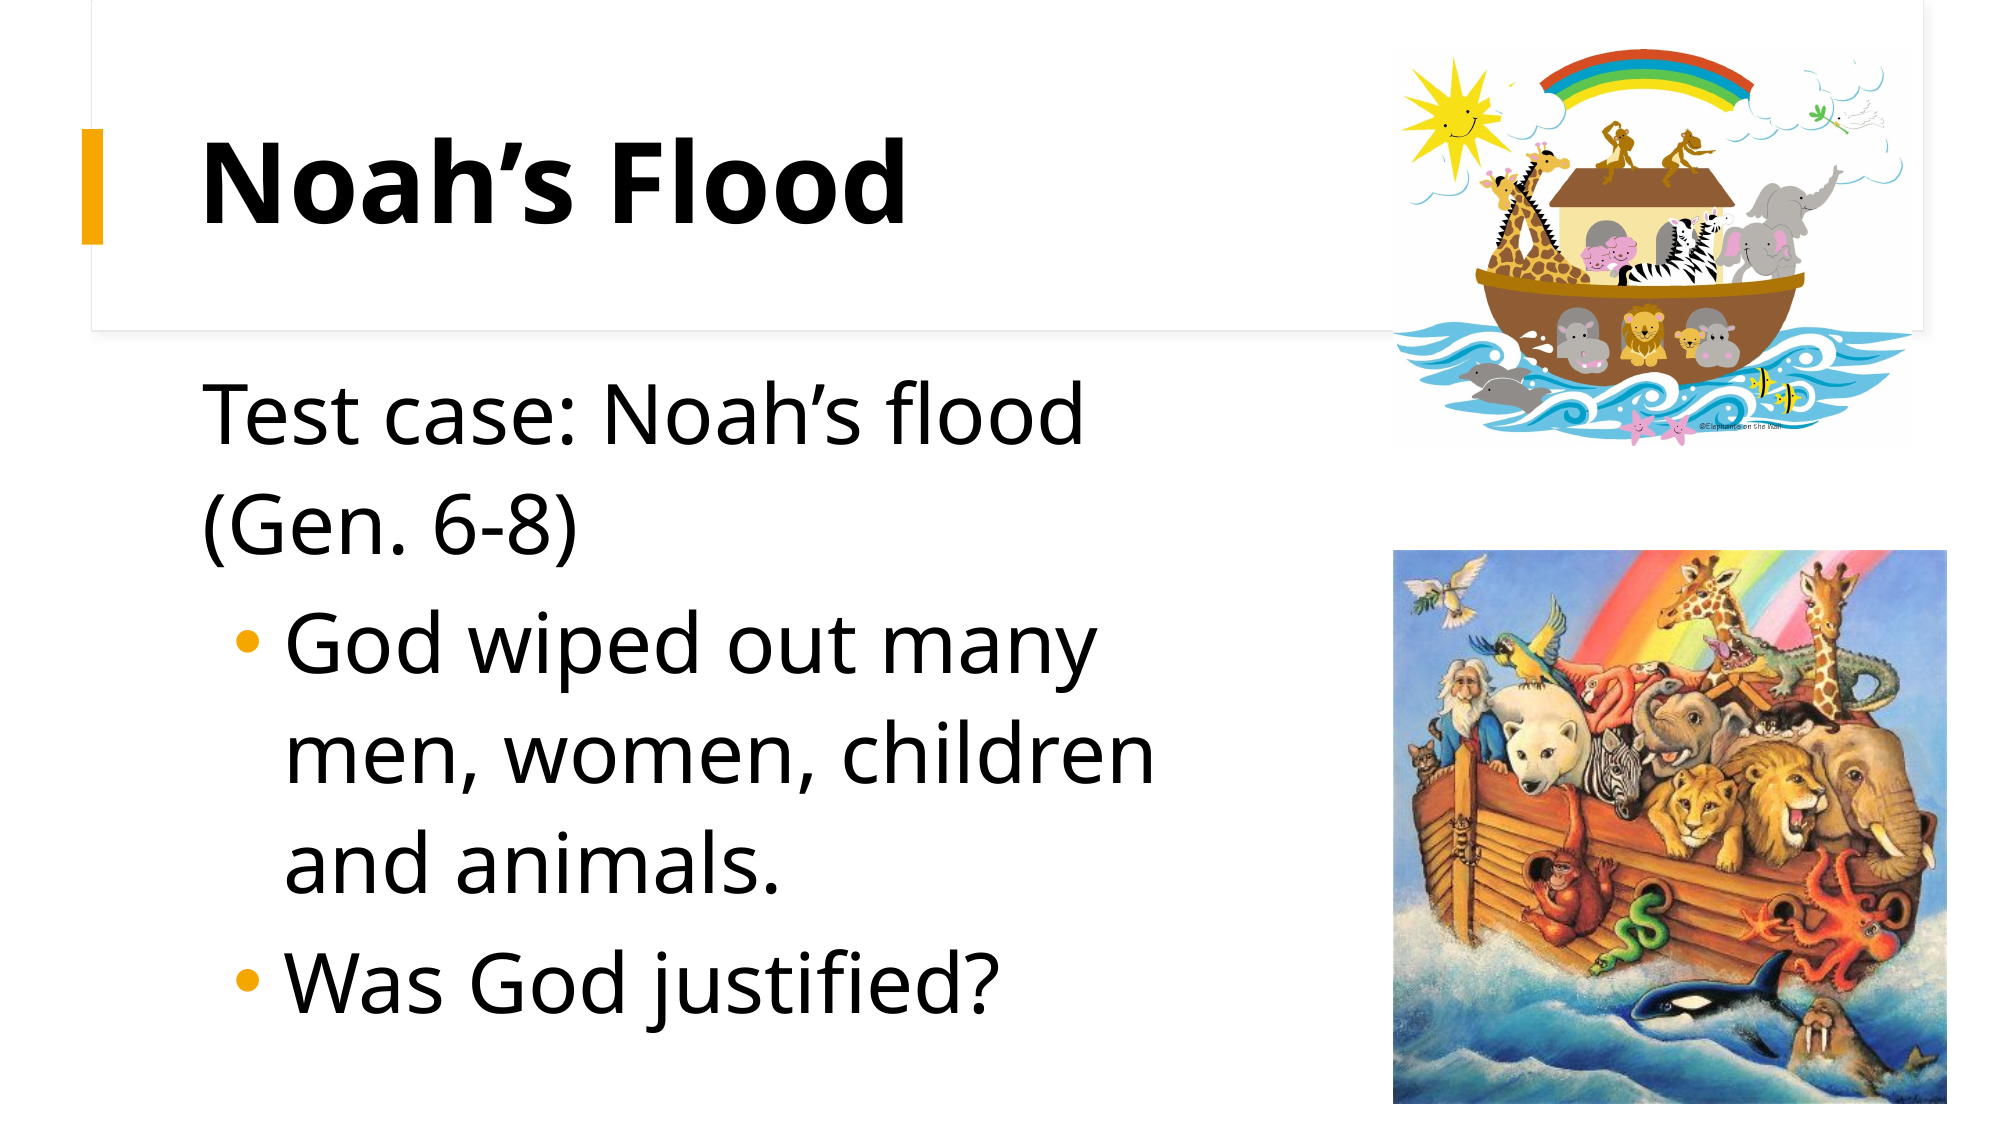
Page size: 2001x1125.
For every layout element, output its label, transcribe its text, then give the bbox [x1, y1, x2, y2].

list Test case: Noah’s flood (Gen. 6-8) God wiped out many men, women, children and animals. Was God justified? [175, 343, 1308, 1044]
picture [1393, 550, 1947, 1104]
picture [1393, 49, 1912, 446]
title Noah’s Flood [183, 90, 1393, 284]
